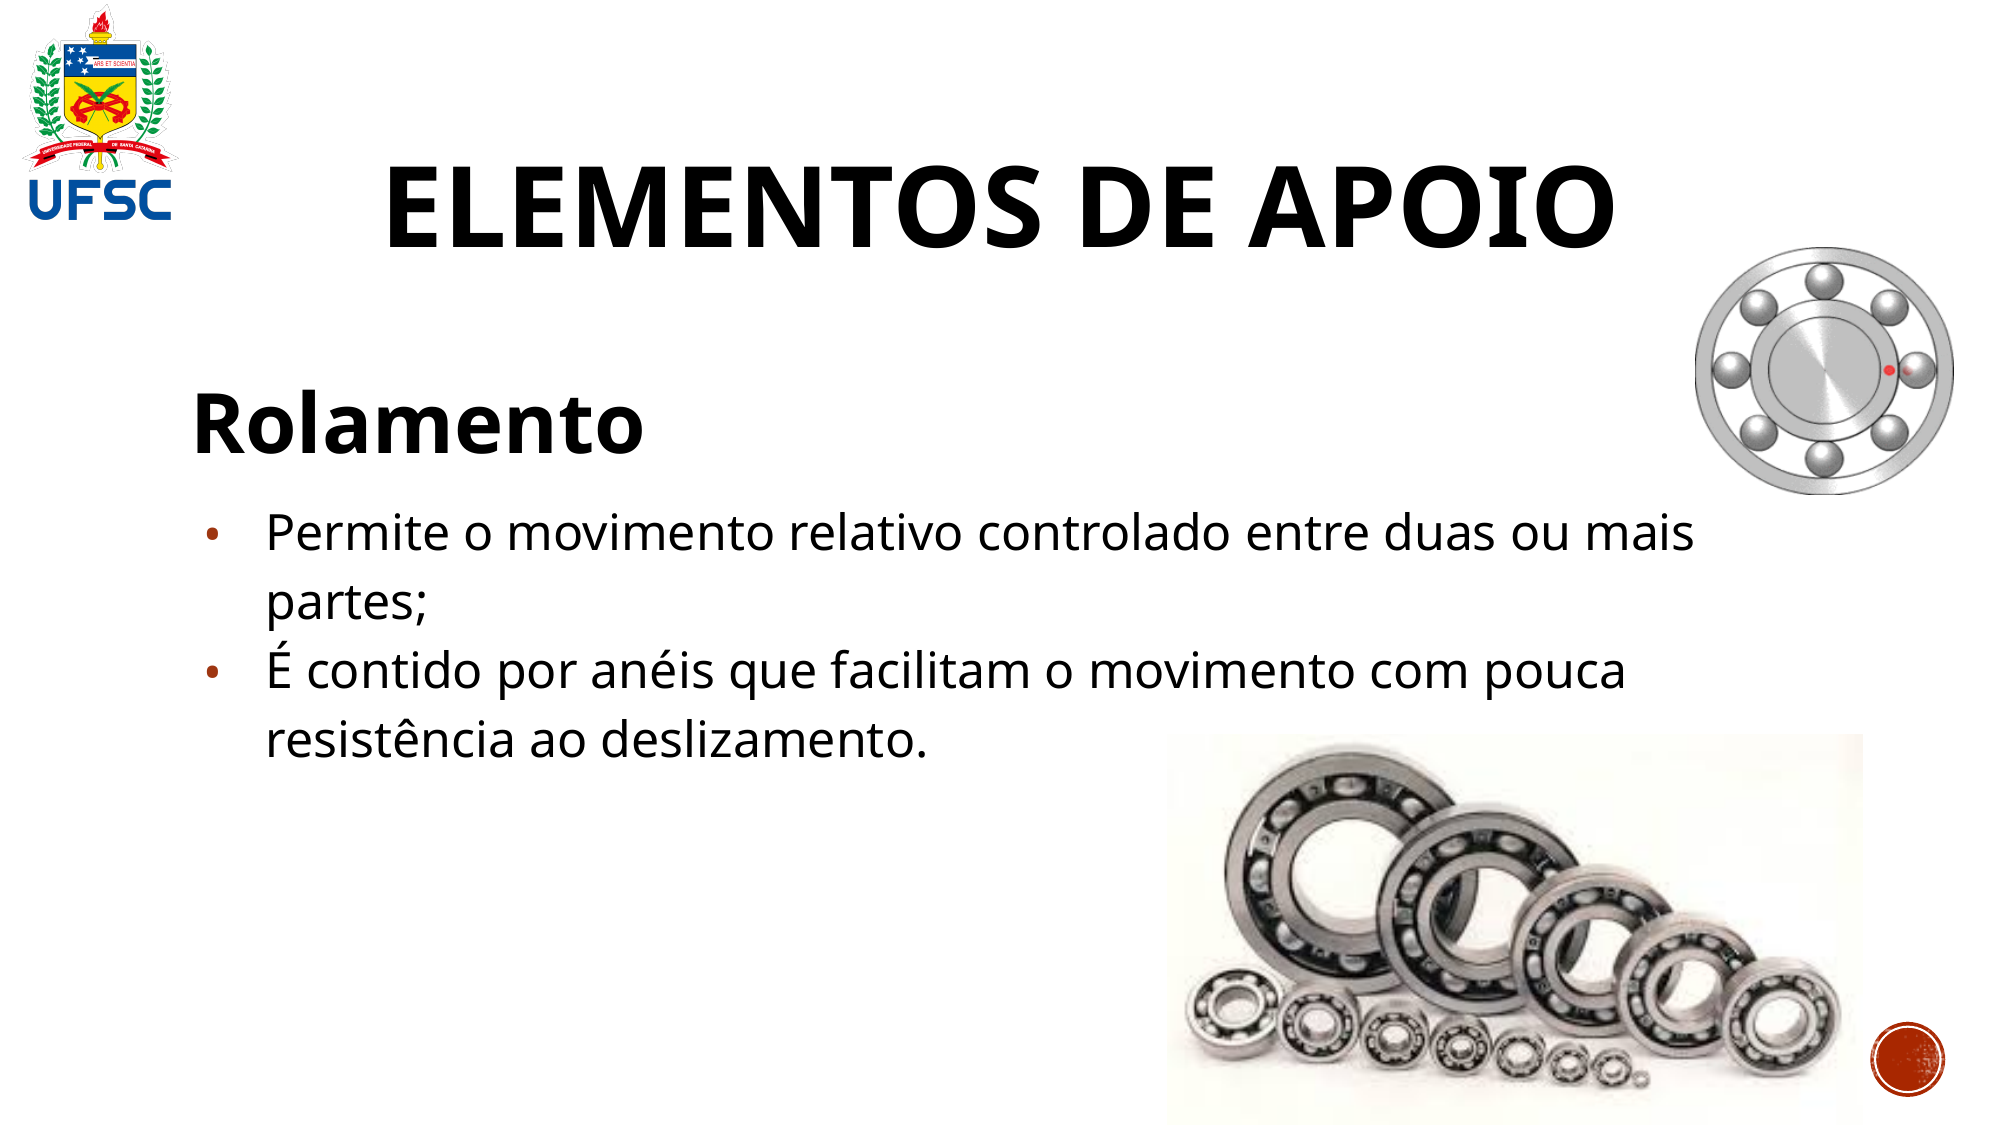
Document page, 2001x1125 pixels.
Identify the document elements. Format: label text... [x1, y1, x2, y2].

list Rolamento Permite o movimento relativo controlado entre duas ou mais partes; É contido por anéis que facilitam o movimento com pouca resistência ao deslizamento. [175, 348, 1826, 1013]
picture [1167, 734, 1863, 1125]
picture [22, 4, 179, 220]
title ELEMENTOS DE APOIO [175, 79, 1826, 344]
picture [1870, 1021, 1946, 1097]
picture [1695, 247, 1954, 496]
